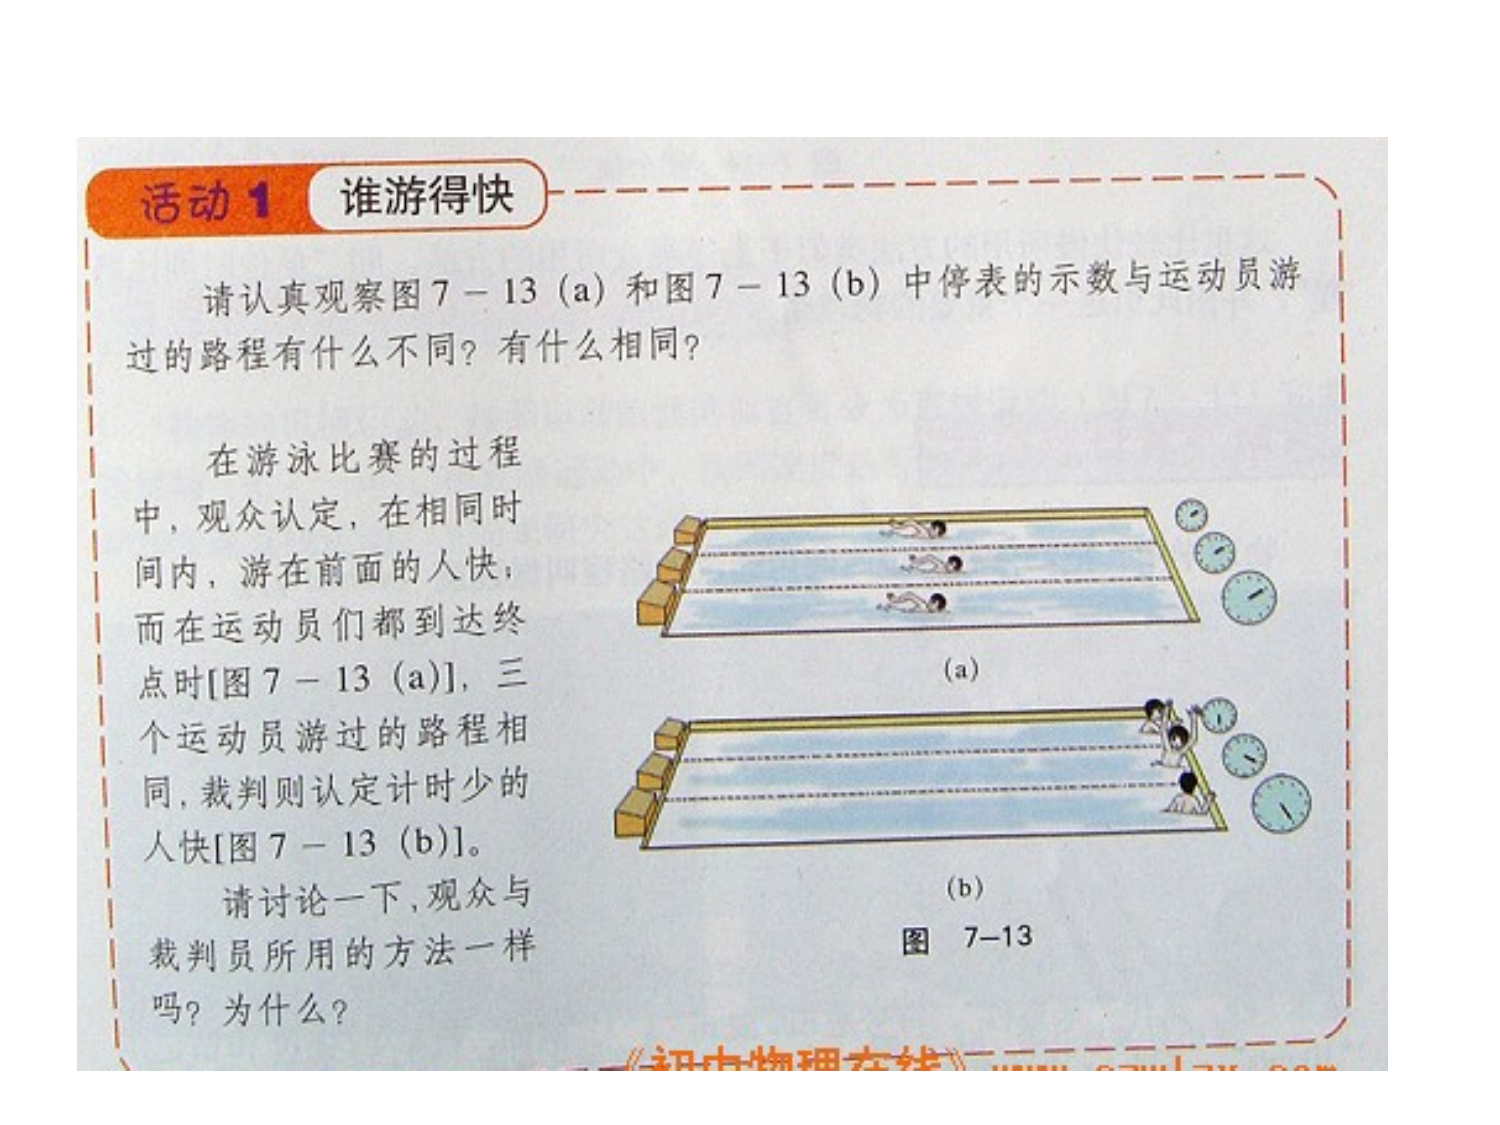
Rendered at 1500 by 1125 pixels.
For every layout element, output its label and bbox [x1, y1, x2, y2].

text_box [76, 136, 1389, 1071]
